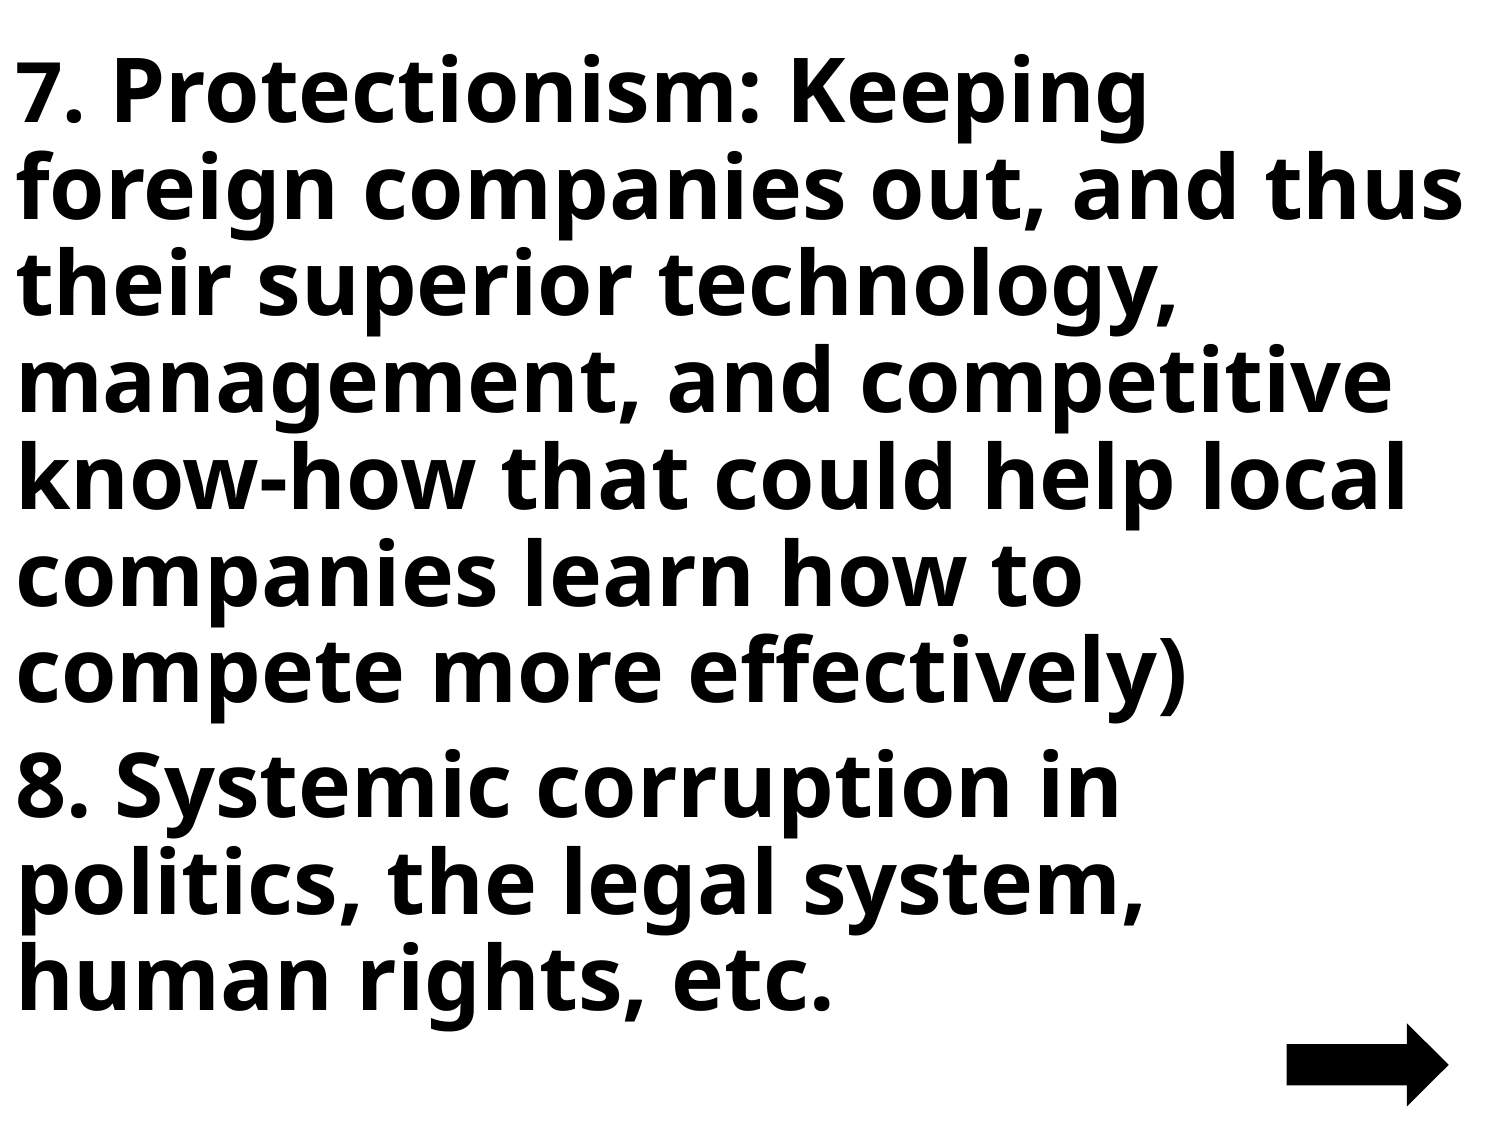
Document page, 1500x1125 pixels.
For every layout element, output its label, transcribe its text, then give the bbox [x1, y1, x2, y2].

subtitle 7. Protectionism: Keeping foreign companies out, and thus their superior technology, management, and competitive know-how that could help local companies learn how to compete more effectively) 8. Systemic corruption in politics, the legal system, human rights, etc. [0, 37, 1500, 1125]
text_box [1287, 1025, 1448, 1105]
